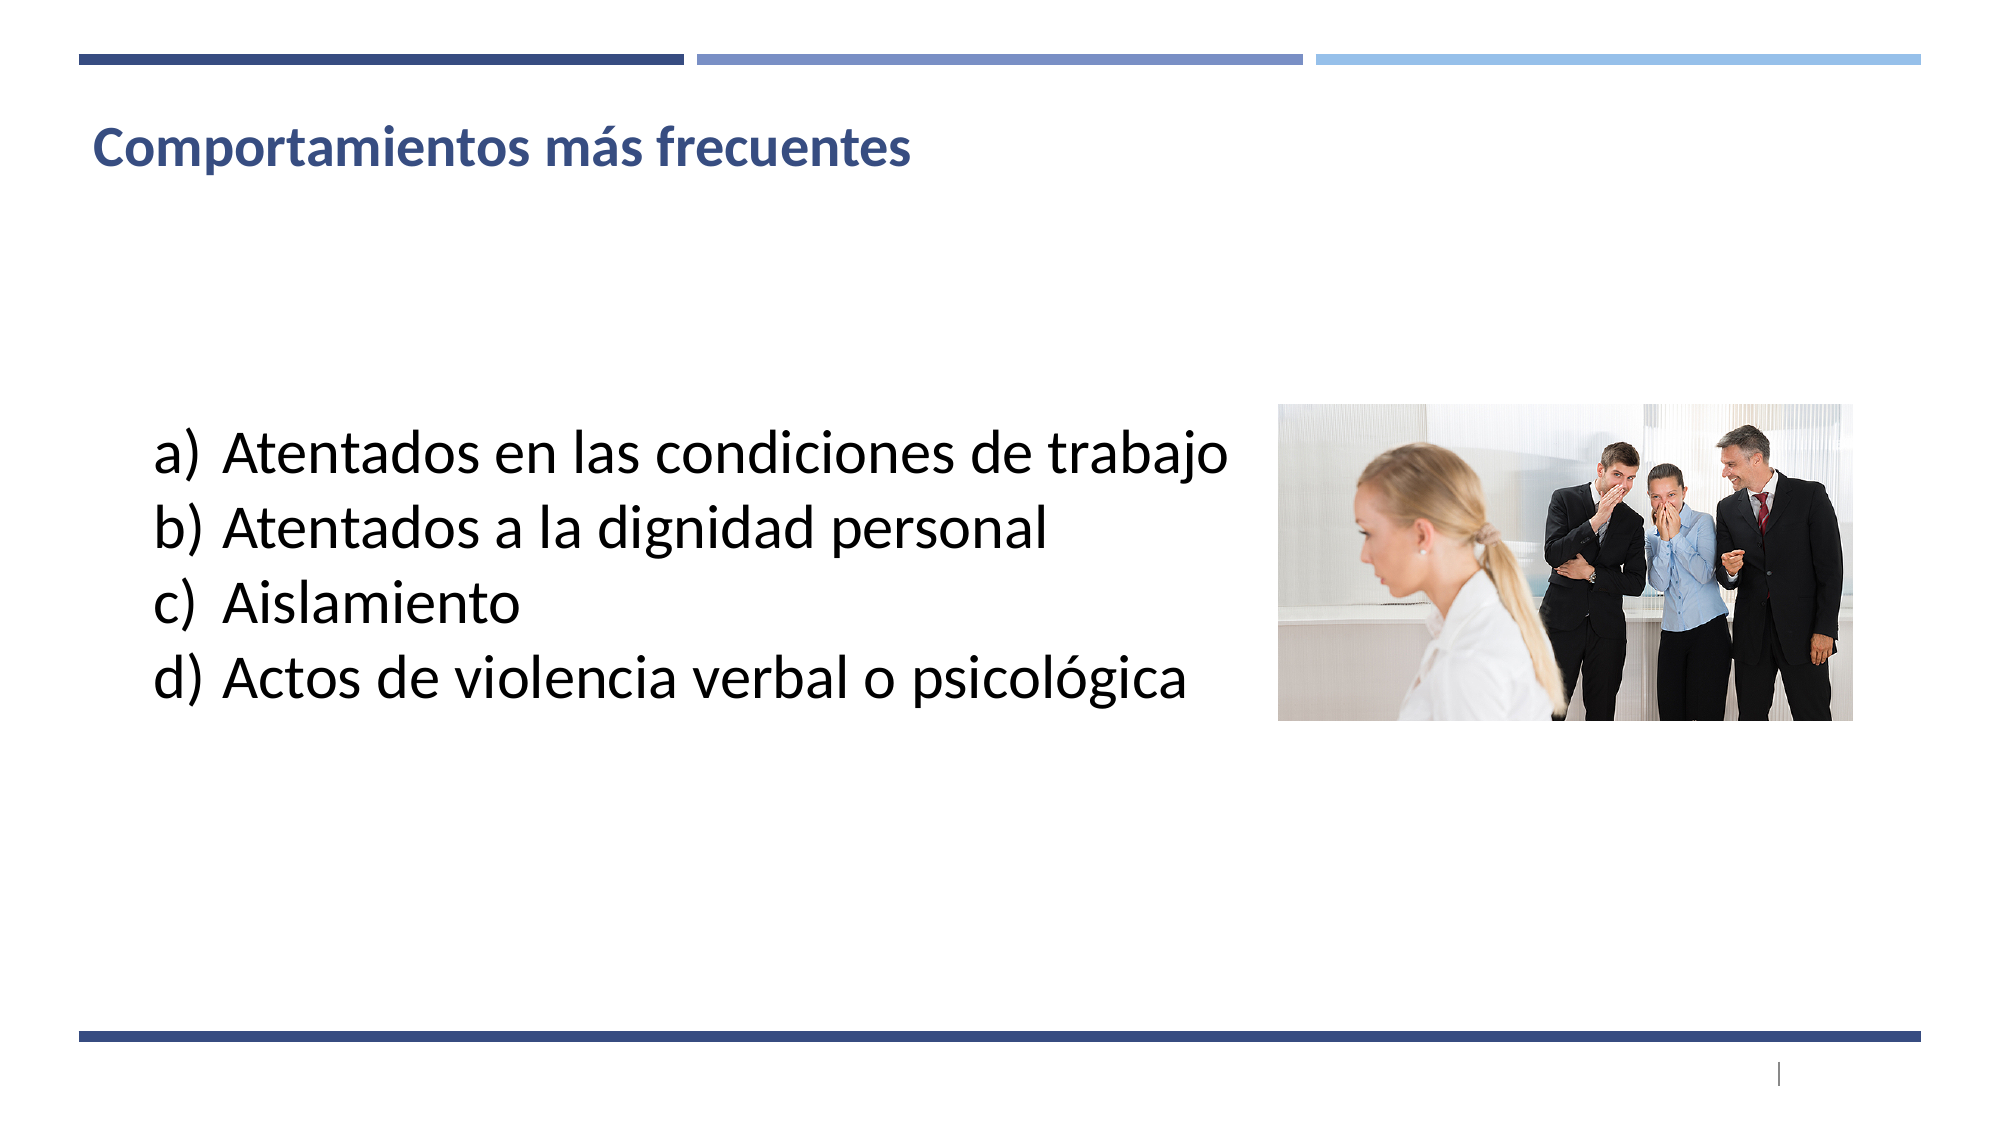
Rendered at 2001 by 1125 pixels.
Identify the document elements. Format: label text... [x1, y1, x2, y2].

picture [1278, 404, 1854, 721]
text_box Atentados en las condiciones de trabajo Atentados a la dignidad personal Aislamiento Actos de violencia verbal o psicológica [132, 395, 1298, 726]
title Comportamientos más frecuentes [78, 88, 1922, 207]
